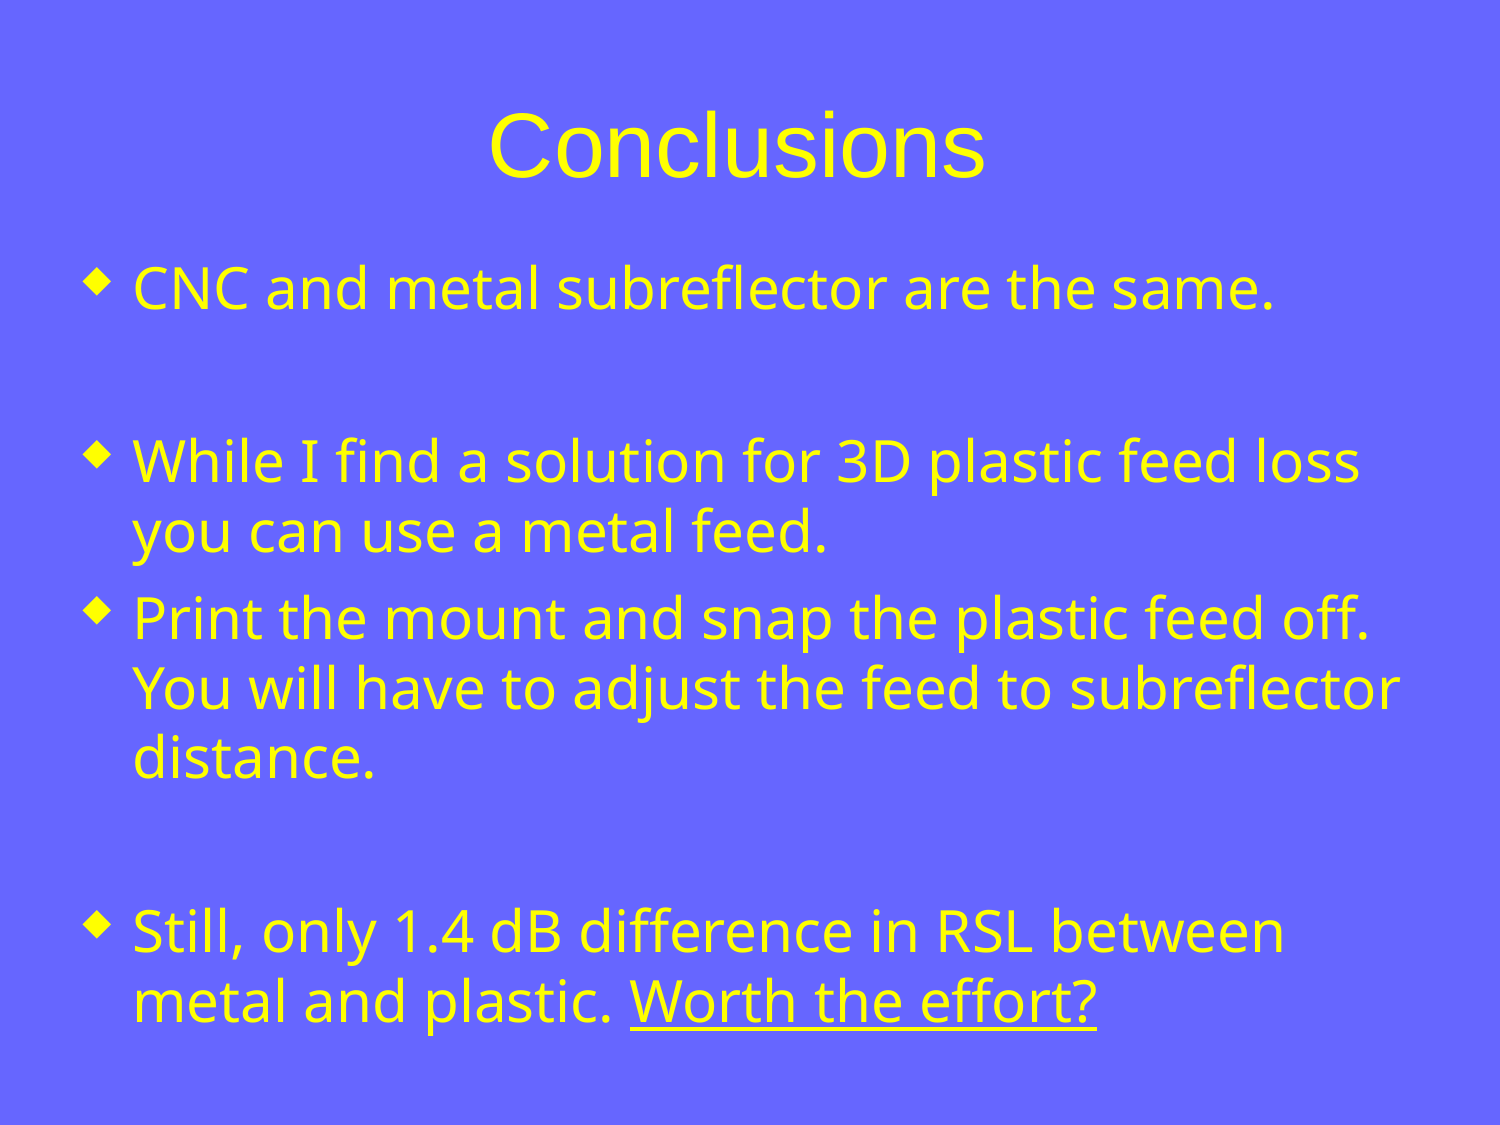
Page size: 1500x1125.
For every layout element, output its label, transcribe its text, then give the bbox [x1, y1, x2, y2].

text_box Conclusions [70, 47, 1406, 234]
text_box CNC and metal subreflector are the same. While I find a solution for 3D plastic feed loss you can use a metal feed. Print the mount and snap the plastic feed off. You will have to adjust the feed to subreflector distance. Still, only 1.4 dB difference in RSL between metal and plastic. Worth the effort? [64, 243, 1436, 1000]
